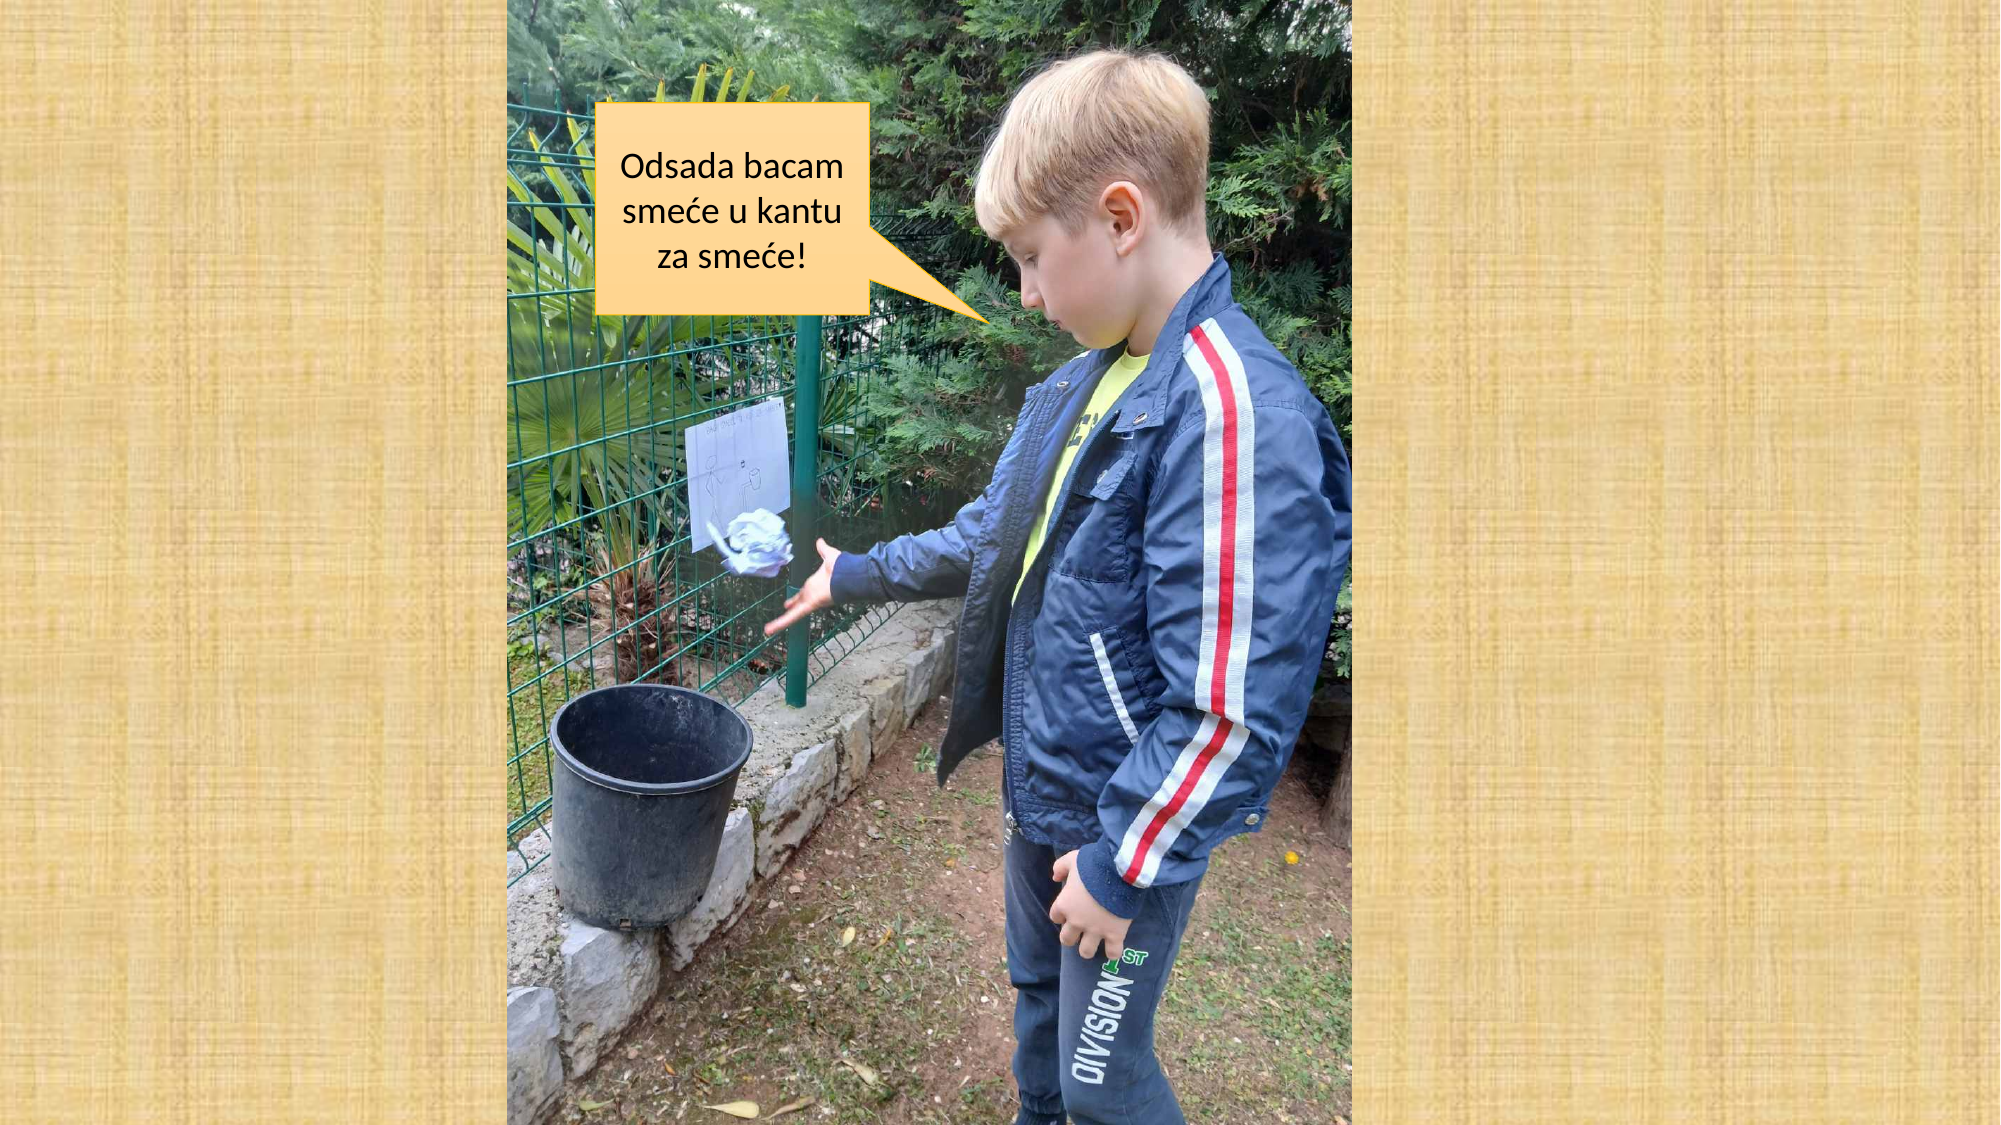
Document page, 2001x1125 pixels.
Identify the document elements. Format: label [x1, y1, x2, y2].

picture [0, 0, 507, 1125]
picture [1352, 0, 2001, 1125]
list [507, 0, 1352, 1125]
